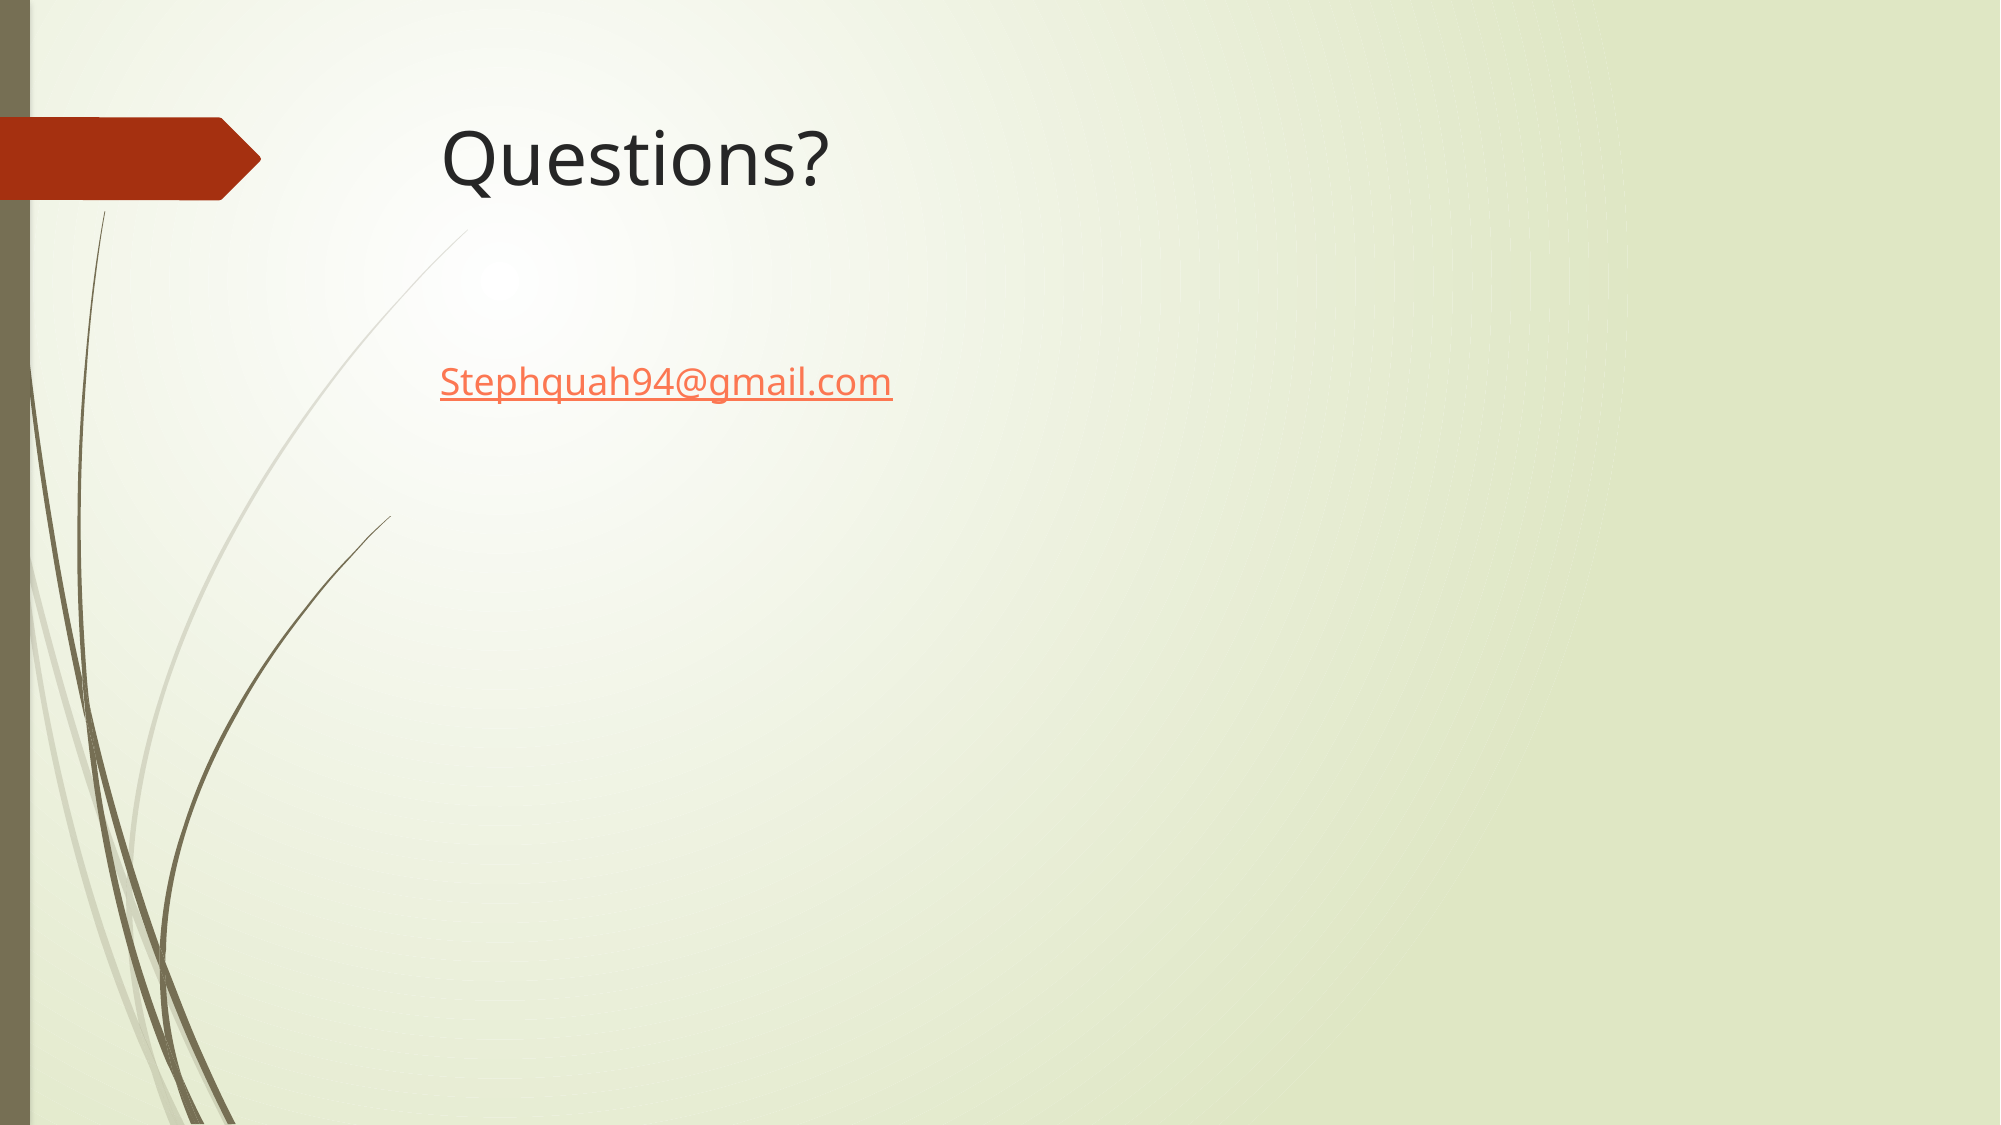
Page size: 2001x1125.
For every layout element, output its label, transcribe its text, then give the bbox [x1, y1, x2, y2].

title Questions? [425, 102, 1888, 313]
list Stephquah94@gmail.com [424, 350, 1888, 970]
